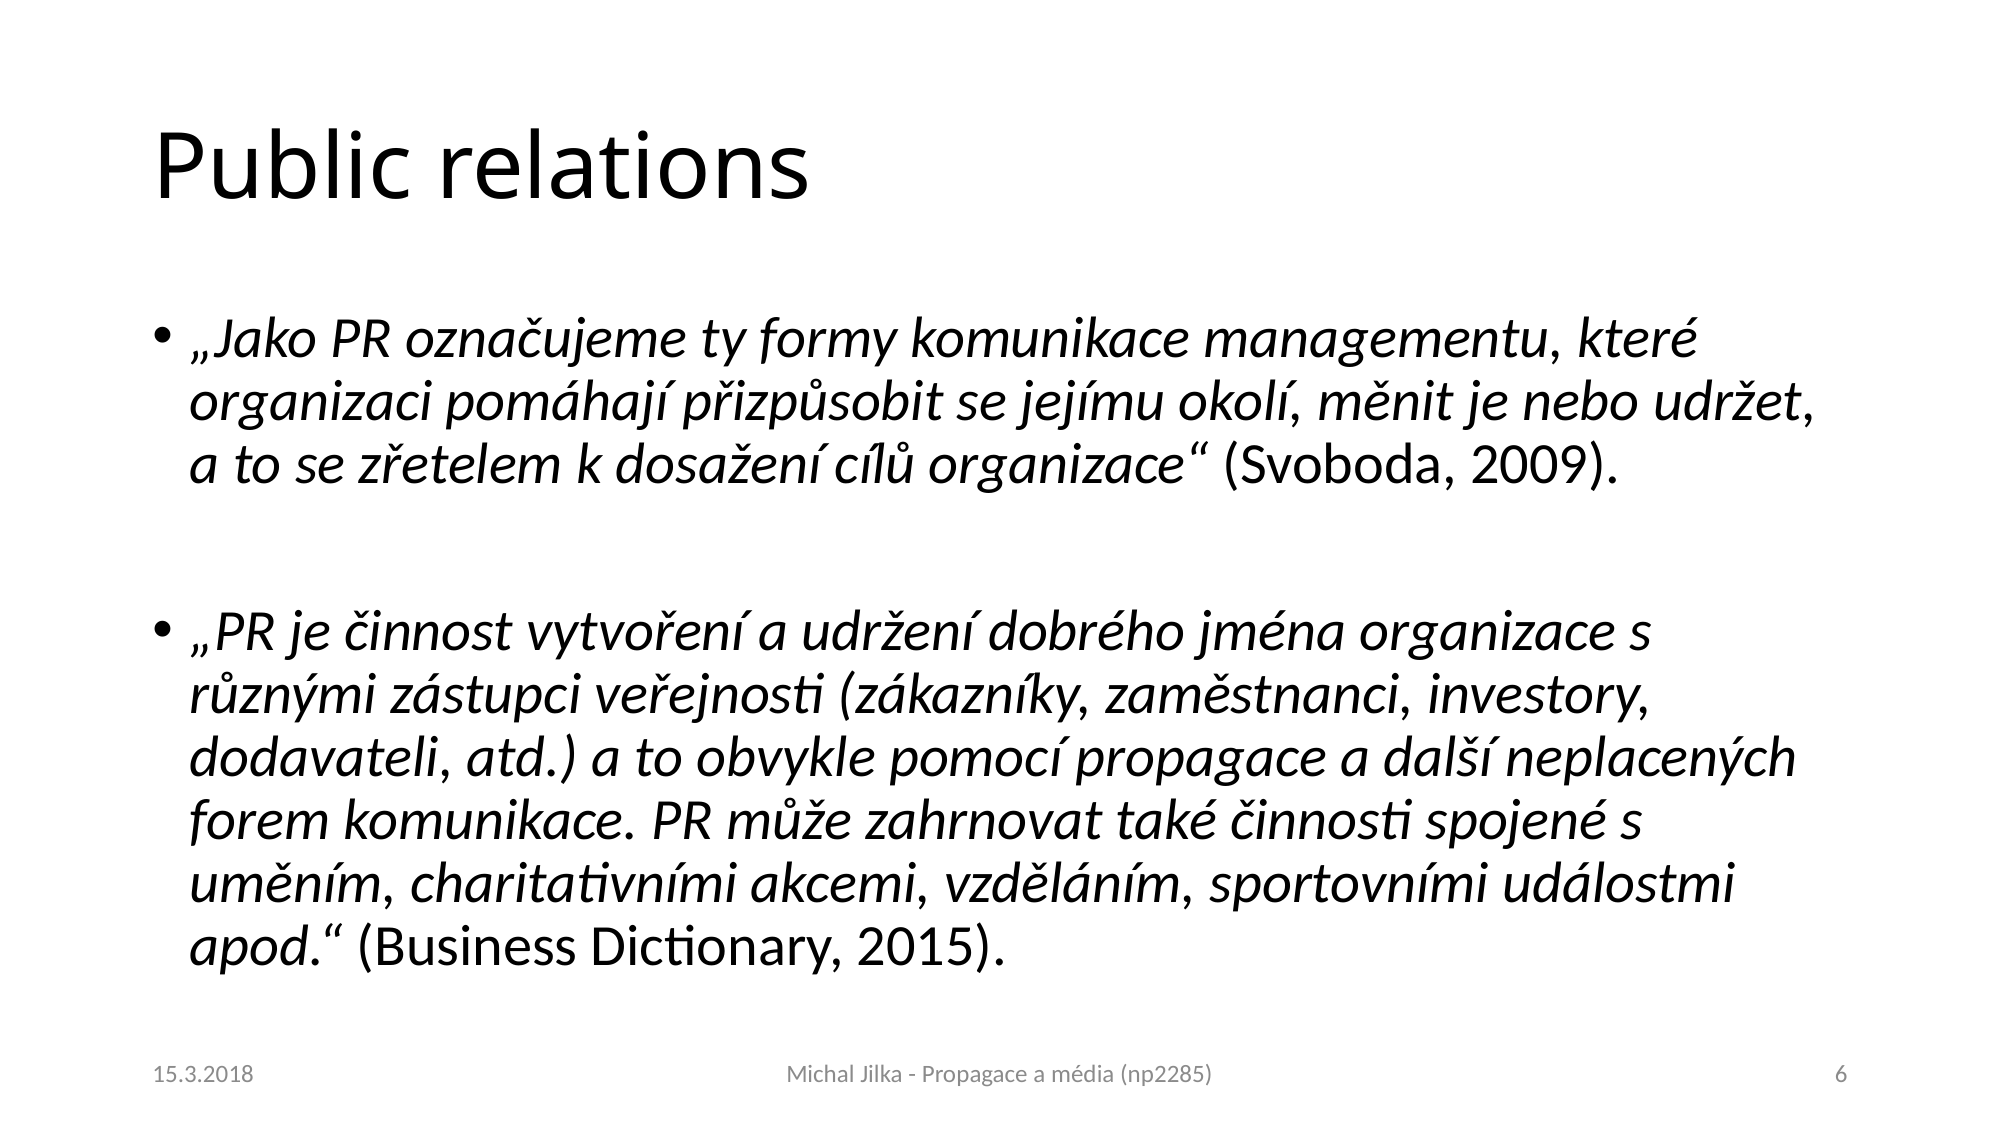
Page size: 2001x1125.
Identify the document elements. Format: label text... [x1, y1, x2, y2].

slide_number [137, 1042, 588, 1103]
slide_number 6 [1412, 1042, 1863, 1103]
footer Michal Jilka - Propagace a média (np2285) [662, 1042, 1338, 1103]
title Public relations [137, 59, 1863, 278]
list „Jako PR označujeme ty formy komunikace managementu, které organizaci pomáhají přizpůsobit se jejímu okolí, měnit je nebo udržet, a to se zřetelem k dosažení cílů organizace“ (Svoboda, 2009). „PR je činnost vytvoření a udržení dobrého jména organizace s různými zástupci veřejnosti (zákazníky, zaměstnanci, investory, dodavateli, atd.) a to obvykle pomocí propagace a další neplacených forem komunikace. PR může zahrnovat také činnosti spojené s uměním, charitativními akcemi, vzděláním, sportovními událostmi apod.“ (Business Dictionary, 2015). [137, 299, 1863, 1014]
